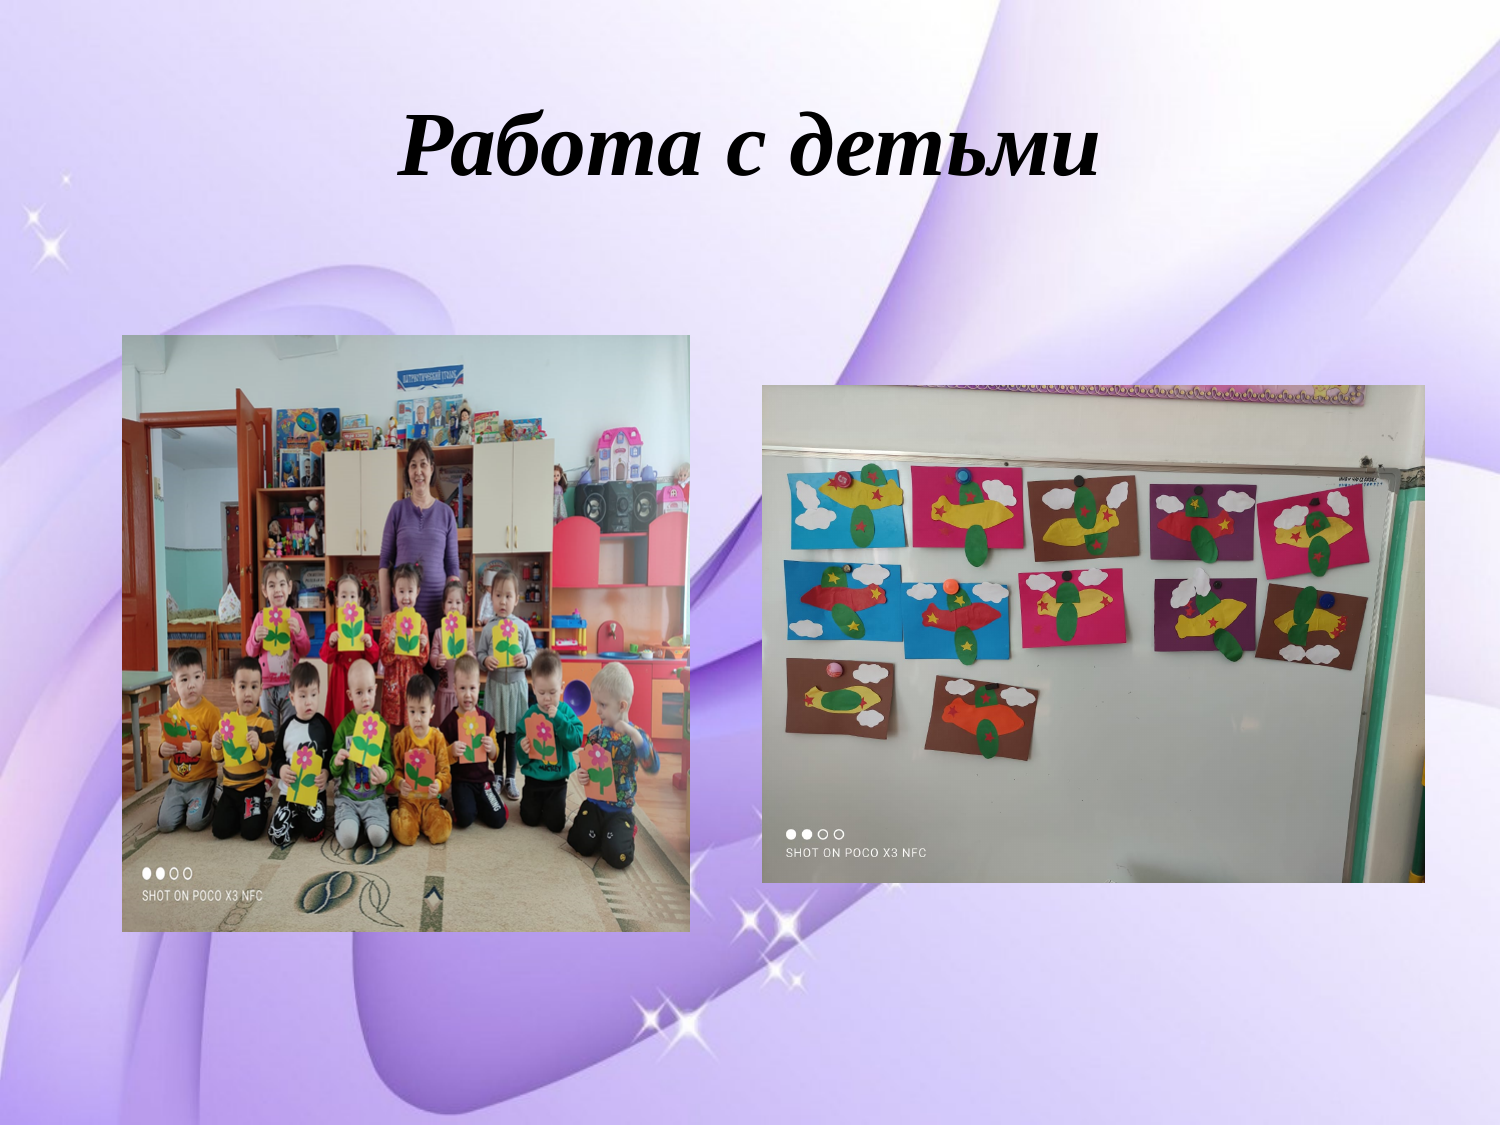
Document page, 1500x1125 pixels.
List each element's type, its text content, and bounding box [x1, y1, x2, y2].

title Работа с детьми [75, 45, 1425, 233]
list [762, 384, 1426, 883]
picture [0, 0, 1500, 1125]
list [122, 335, 690, 932]
